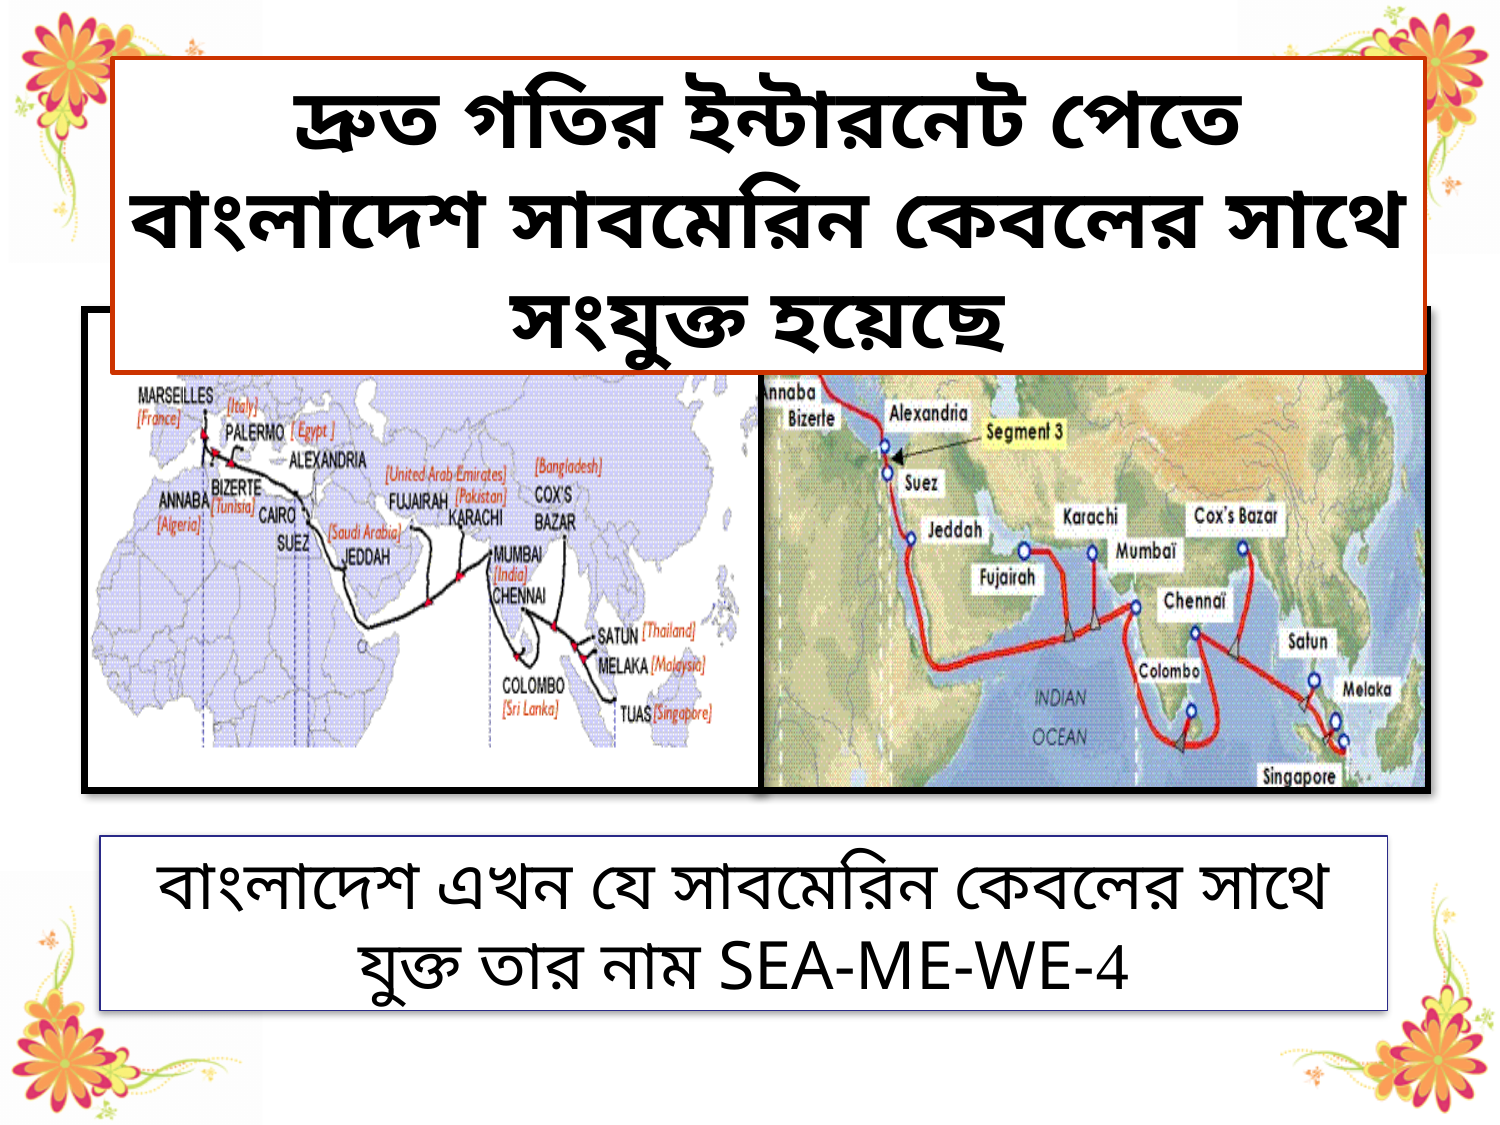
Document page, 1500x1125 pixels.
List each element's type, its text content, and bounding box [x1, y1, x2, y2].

picture [8, 0, 262, 262]
picture [0, 872, 262, 1125]
text_box দ্রুত গতির ইন্টারনেট পেতে বাংলাদেশ সাবমেরিন কেবলের সাথে সংযুক্ত হয়েছে [110, 56, 1427, 313]
picture [1238, 0, 1500, 253]
picture [1246, 862, 1500, 1125]
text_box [87, 312, 1426, 788]
text_box বাংলাদেশ এখন যে সাবমেরিন কেবলের সাথে যুক্ত তার নাম SEA-ME-WE-4 [99, 835, 1388, 1011]
